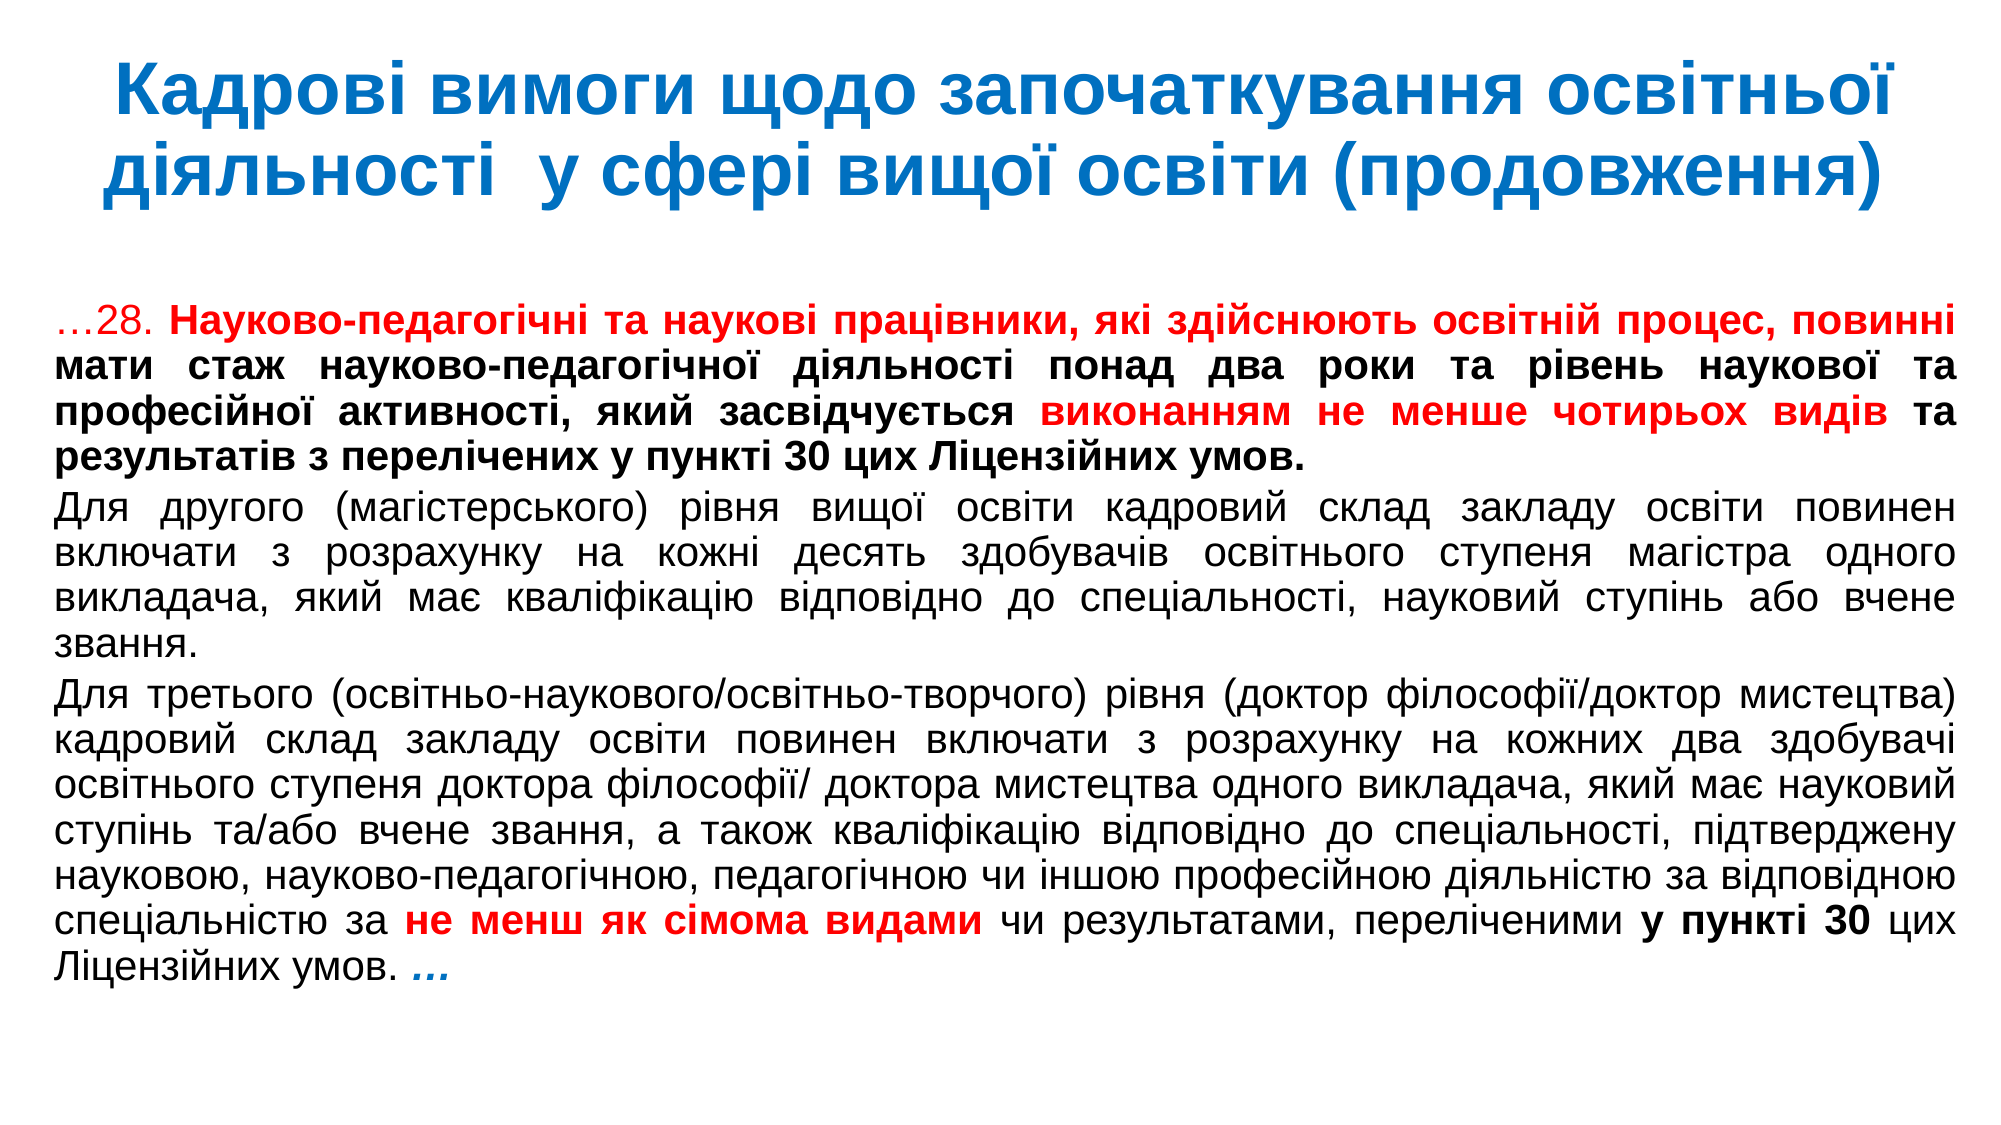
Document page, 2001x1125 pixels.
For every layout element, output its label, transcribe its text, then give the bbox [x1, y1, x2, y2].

list Кадрові вимоги щодо започаткування освітньої діяльності у сфері вищої освіти (продовження) …28. Науково-педагогічні та наукові працівники, які здійснюють освітній процес, повинні мати стаж науково-педагогічної діяльності понад два роки та рівень наукової та професійної активності, який засвідчується виконанням не менше чотирьох видів та результатів з перелічених у пункті 30 цих Ліцензійних умов. Для другого (магістерського) рівня вищої освіти кадровий склад закладу освіти повинен включати з розрахунку на кожні десять здобувачів освітнього ступеня магістра одного викладача, який має кваліфікацію відповідно до спеціальності, науковий ступінь або вчене звання. Для третього (освітньо-наукового/освітньо-творчого) рівня (доктор філософії/доктор мистецтва) кадровий склад закладу освіти повинен включати з розрахунку на кожних два здобувачі освітнього ступеня доктора філософії/ доктора мистецтва одного викладача, який має науковий ступінь та/або вчене звання, а також кваліфікацію відповідно до спеціальності, підтверджену науковою, науково-педагогічною, педагогічною чи іншою професійною діяльністю за відповідною спеціальністю за не менш як сімома видами чи результатами, переліченими у пункті 30 цих Ліцензійних умов. … [38, 42, 1972, 1031]
